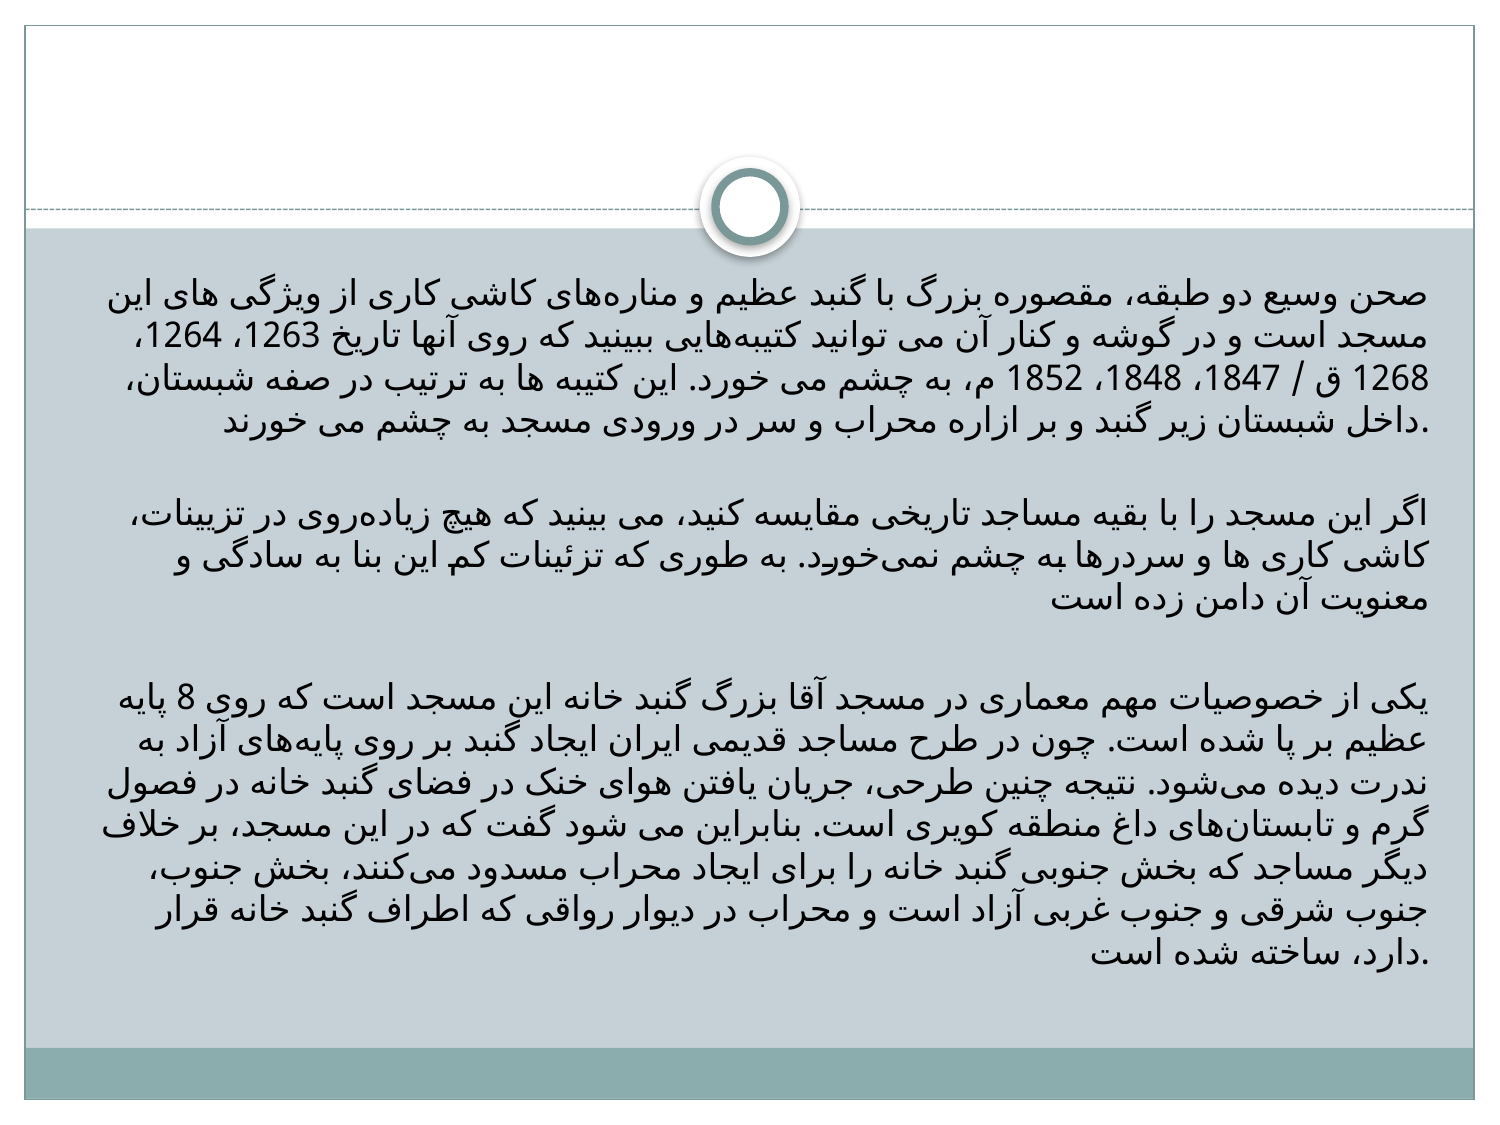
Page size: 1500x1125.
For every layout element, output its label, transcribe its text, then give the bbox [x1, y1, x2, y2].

list صحن وسیع دو طبقه، مقصوره بزرگ با گنبد عظیم و مناره‌های کاشی کاری از ویژگی های این مسجد است و در گوشه و کنار آن می توانید کتیبه‌هایی ببینید که روی آنها تاریخ 1263، 1264، 1268 ق / 1847، 1848، 1852 م، به چشم می خورد. این کتیبه ها به ترتیب در صفه شبستان، داخل شبستان زیر گنبد و بر ازاره محراب و سر در ورودی مسجد به چشم می خورند. اگر این مسجد را با بقیه مساجد تاریخی مقایسه کنید، می بینید که هیچ زیاده‌روی در تزیینات، کاشی کاری ها و سردرها به چشم نمی‌خورد. به طوری که تزئینات کم این بنا به سادگی و معنویت آن دامن زده است یکی از خصوصیات مهم معماری در مسجد آقا بزرگ گنبد خانه این مسجد است که روی 8 پایه عظیم بر پا شده است. چون در طرح مساجد قدیمی ایران ایجاد گنبد بر روی پایه‌های آزاد به ندرت دیده می‌شود. نتیجه چنین طرحی، جریان یافتن هوای خنک در فضای گنبد خانه در فصول گرم و تابستان‌های داغ منطقه کویری است. بنابراین می شود گفت که در این مسجد، بر خلاف دیگر مساجد که بخش جنوبی گنبد خانه را برای ایجاد محراب مسدود می‌کنند، بخش جنوب، جنوب شرقی و جنوب غربی آزاد است و محراب در دیوار رواقی که اطراف گنبد خانه قرار دارد، ساخته شده است. [49, 262, 1445, 1001]
